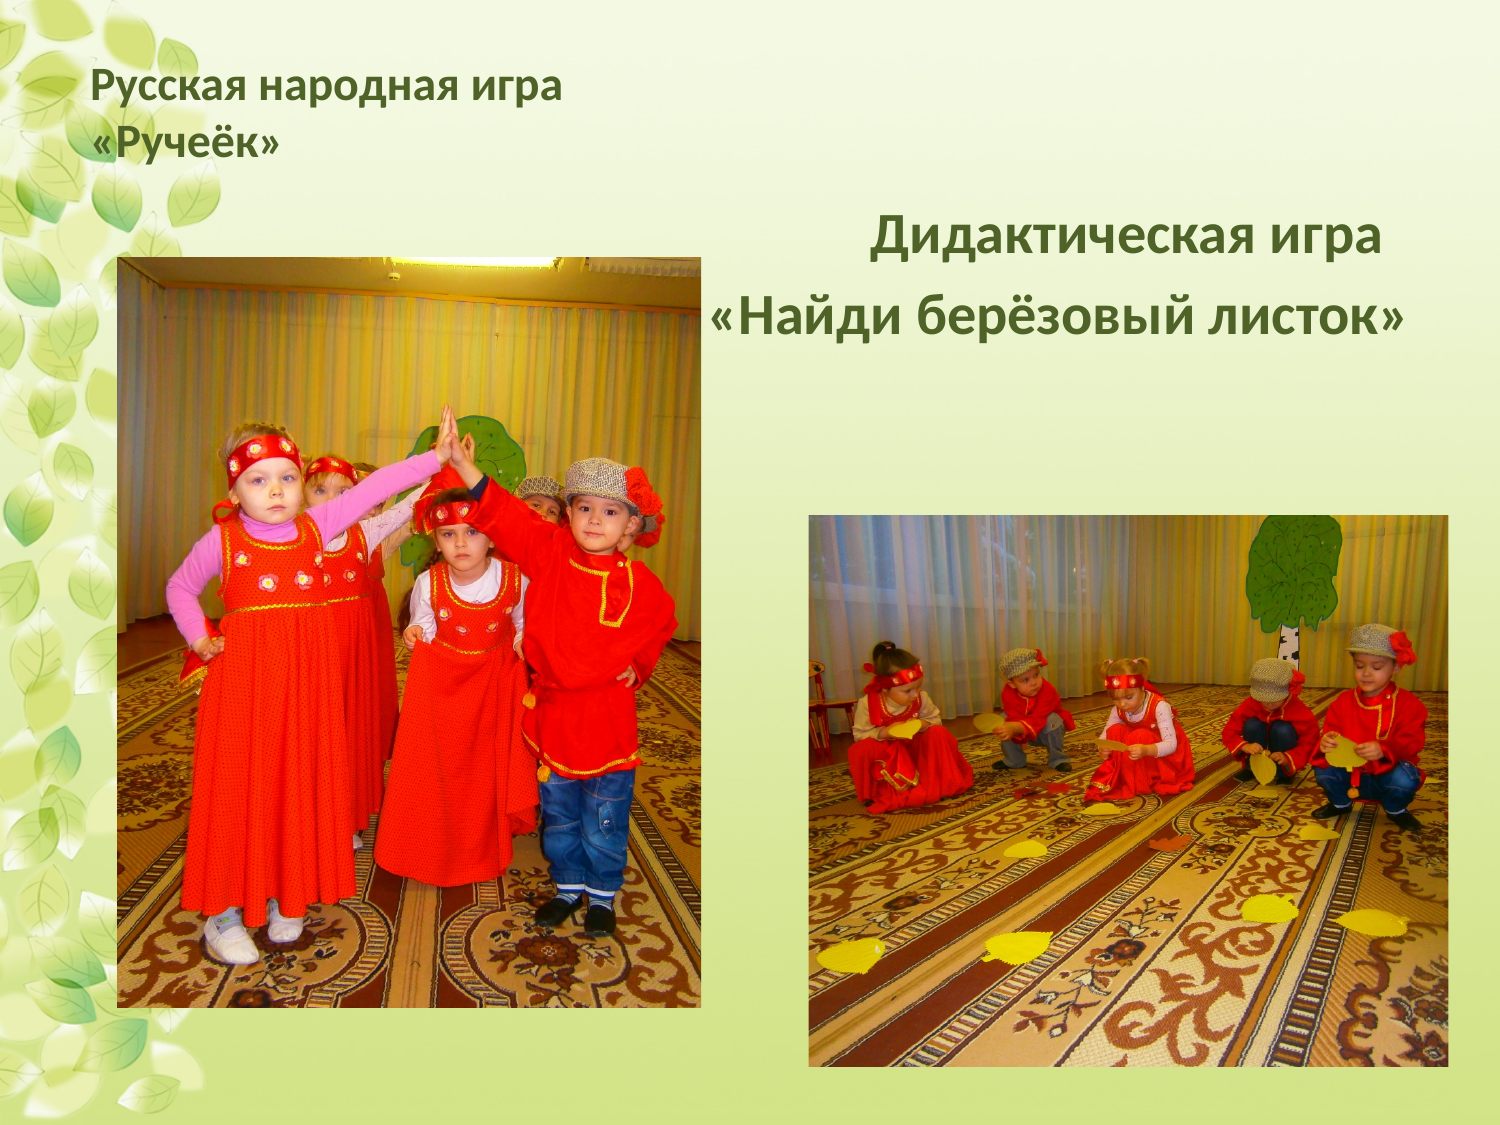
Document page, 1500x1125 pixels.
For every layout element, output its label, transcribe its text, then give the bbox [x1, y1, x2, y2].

picture [0, 0, 1500, 1125]
title Русская народная игра «Ручеёк» [75, 45, 1425, 187]
list Дидактическая игра «Найди берёзовый листок» [75, 187, 1425, 1005]
